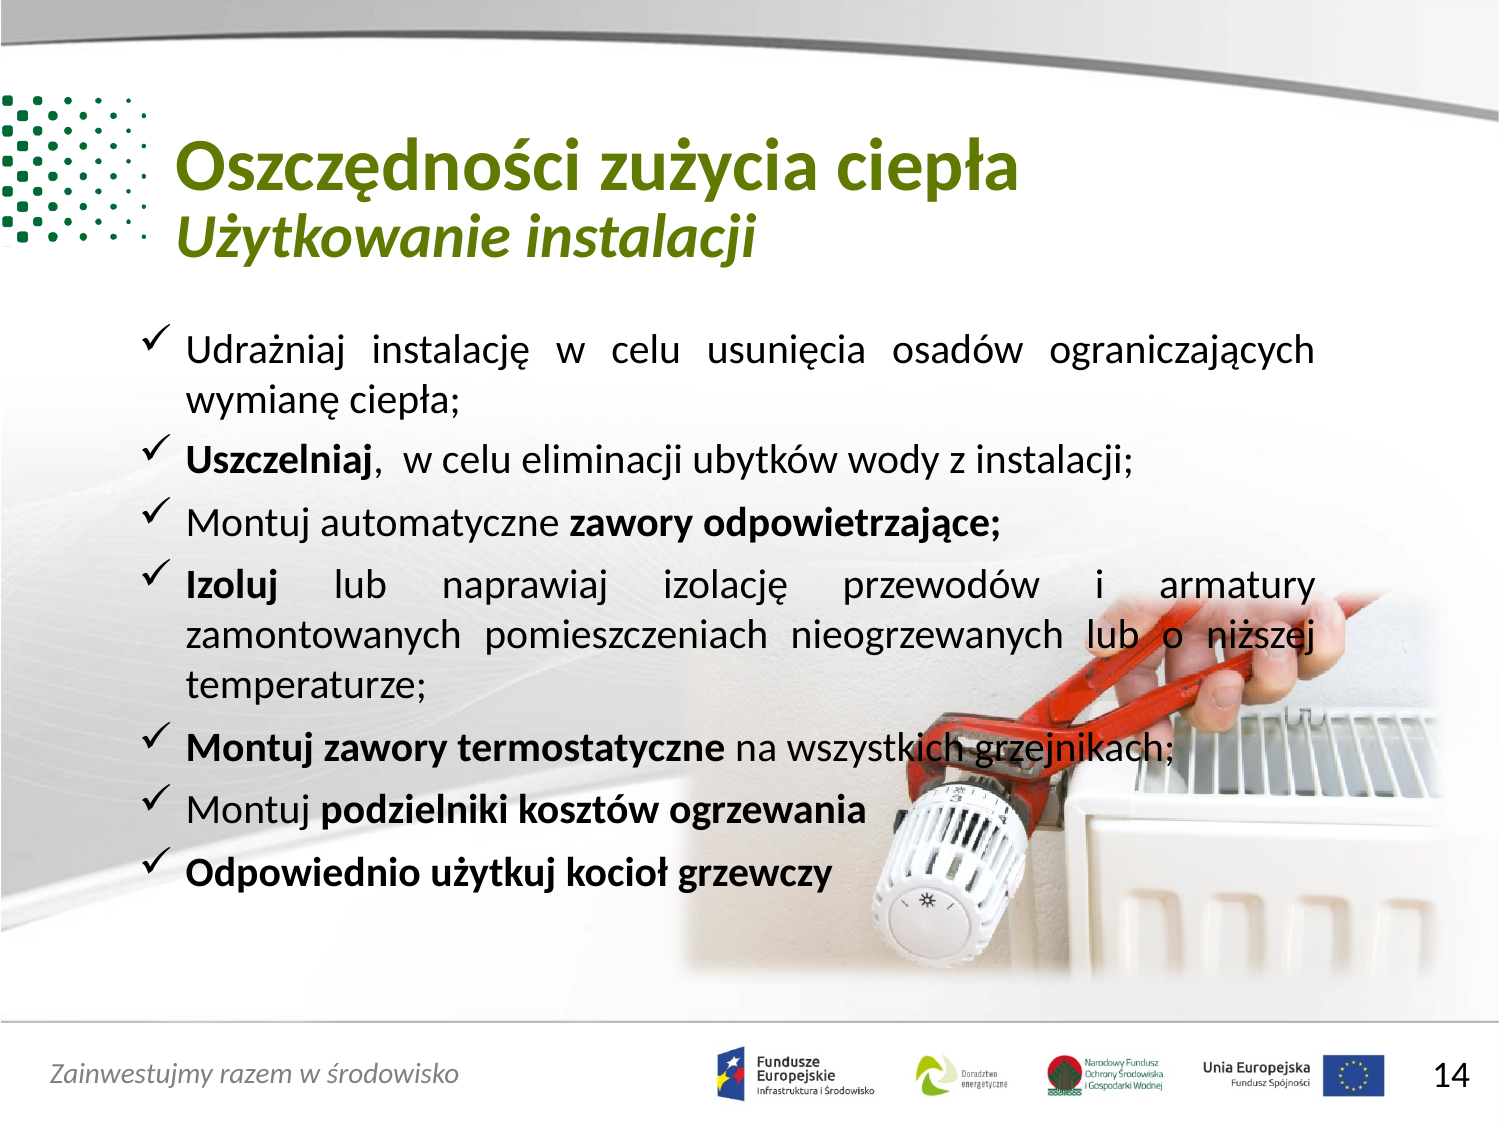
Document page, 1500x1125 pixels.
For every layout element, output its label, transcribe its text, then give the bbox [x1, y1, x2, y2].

picture [703, 1032, 1398, 1115]
text_box Użytkowanie instalacji [160, 187, 1500, 278]
text_box Oszczędności zużycia ciepła [160, 108, 1500, 187]
text_box Udrażniaj instalację w celu usunięcia osadów ograniczających wymianę ciepła; Uszczelniaj, w celu eliminacji ubytków wody z instalacji; Montuj automatyczne zawory odpowietrzające; Izoluj lub naprawiaj izolację przewodów i armatury zamontowanych pomieszczeniach nieogrzewanych lub o niższej temperaturze; Montuj zawory termostatyczne na wszystkich grzejnikach; Montuj podzielniki kosztów ogrzewania Odpowiednio użytkuj kocioł grzewczy [123, 314, 1331, 902]
slide_number 14 [1417, 1042, 1500, 1103]
text_box [88, 42, 1425, 108]
picture [0, 0, 1499, 1023]
text_box [64, 101, 1415, 740]
